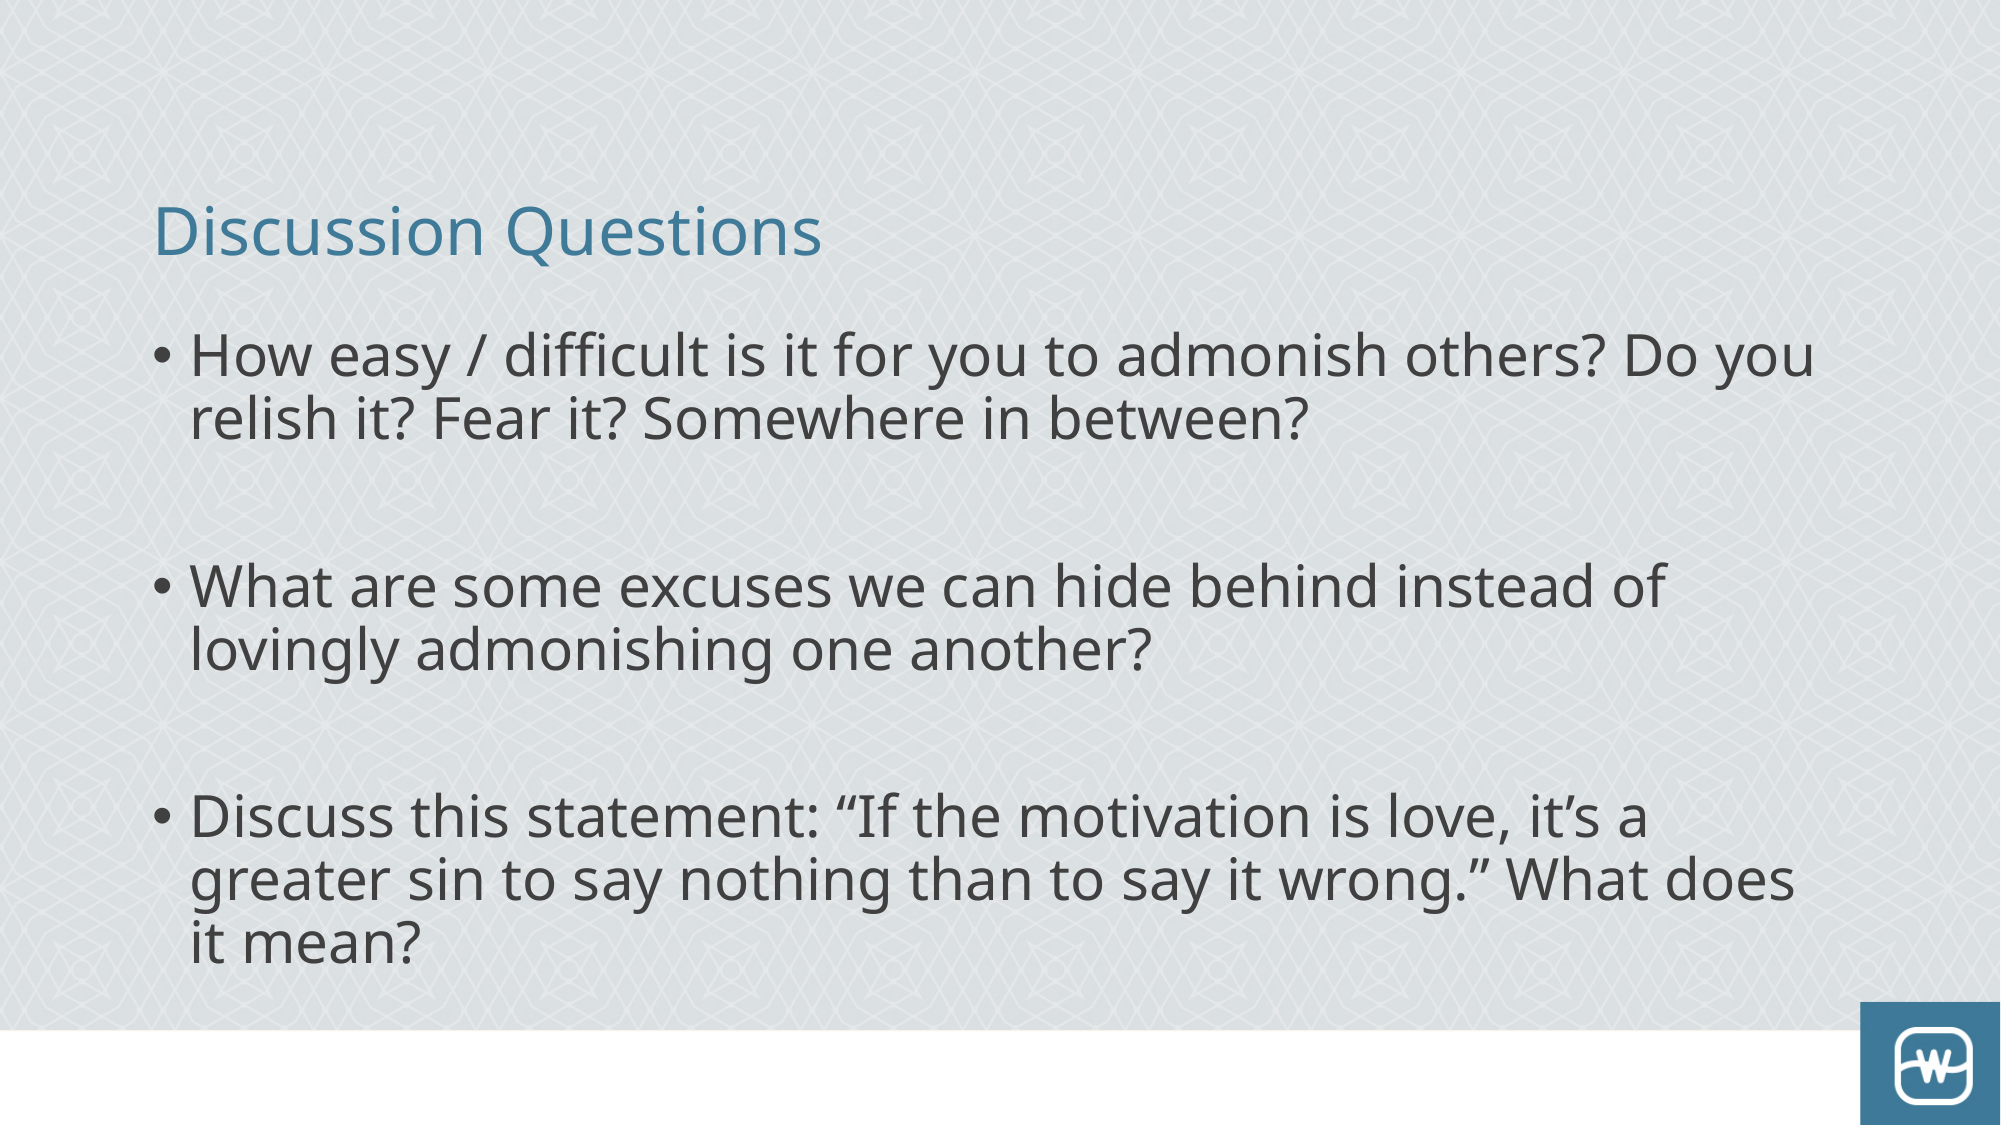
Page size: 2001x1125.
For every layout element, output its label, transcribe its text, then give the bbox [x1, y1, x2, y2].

list How easy / difficult is it for you to admonish others? Do you relish it? Fear it? Somewhere in between? What are some excuses we can hide behind instead of lovingly admonishing one another? Discuss this statement: “If the motivation is love, it’s a greater sin to say nothing than to say it wrong.” What does it mean? [137, 318, 1863, 936]
title Discussion Questions [137, 189, 1863, 278]
picture [0, 0, 2001, 1125]
